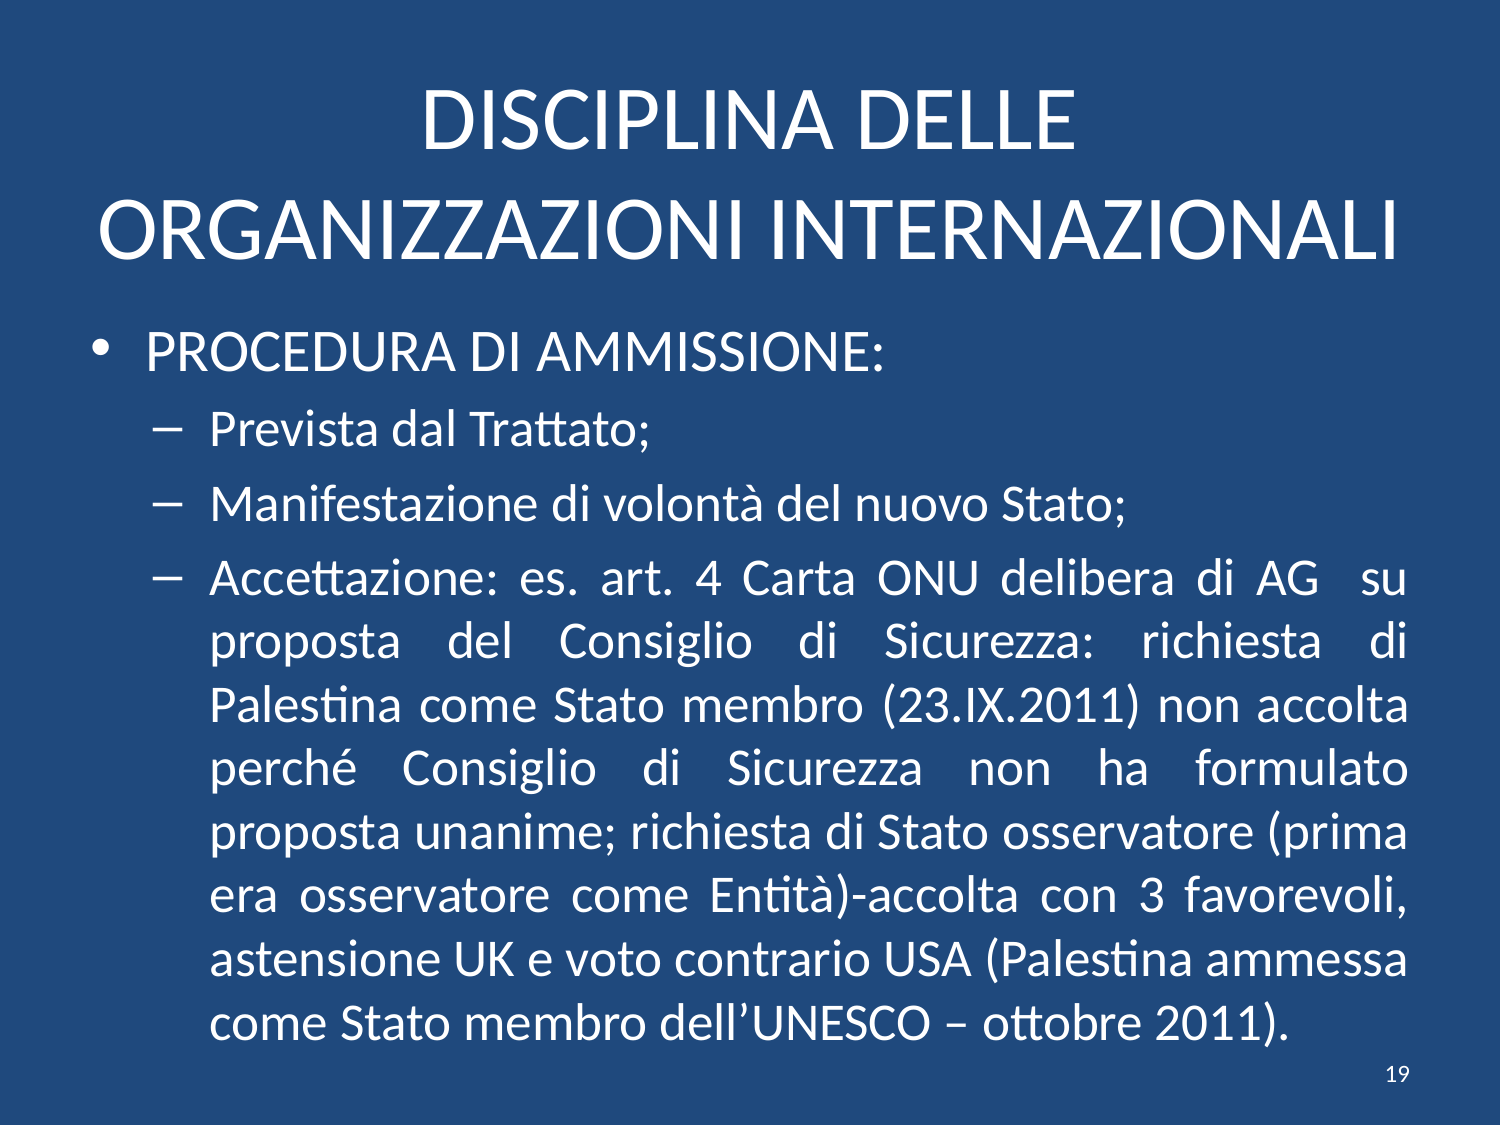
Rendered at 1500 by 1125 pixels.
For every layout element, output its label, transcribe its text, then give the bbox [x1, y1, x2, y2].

list PROCEDURA DI AMMISSIONE: Prevista dal Trattato; Manifestazione di volontà del nuovo Stato; Accettazione: es. art. 4 Carta ONU delibera di AG su proposta del Consiglio di Sicurezza: richiesta di Palestina come Stato membro (23.IX.2011) non accolta perché Consiglio di Sicurezza non ha formulato proposta unanime; richiesta di Stato osservatore (prima era osservatore come Entità)-accolta con 3 favorevoli, astensione UK e voto contrario USA (Palestina ammessa come Stato membro dell’UNESCO – ottobre 2011). [75, 303, 1425, 1103]
title DISCIPLINA DELLE ORGANIZZAZIONI INTERNAZIONALI [75, 33, 1425, 303]
slide_number 19 [1074, 1042, 1425, 1103]
